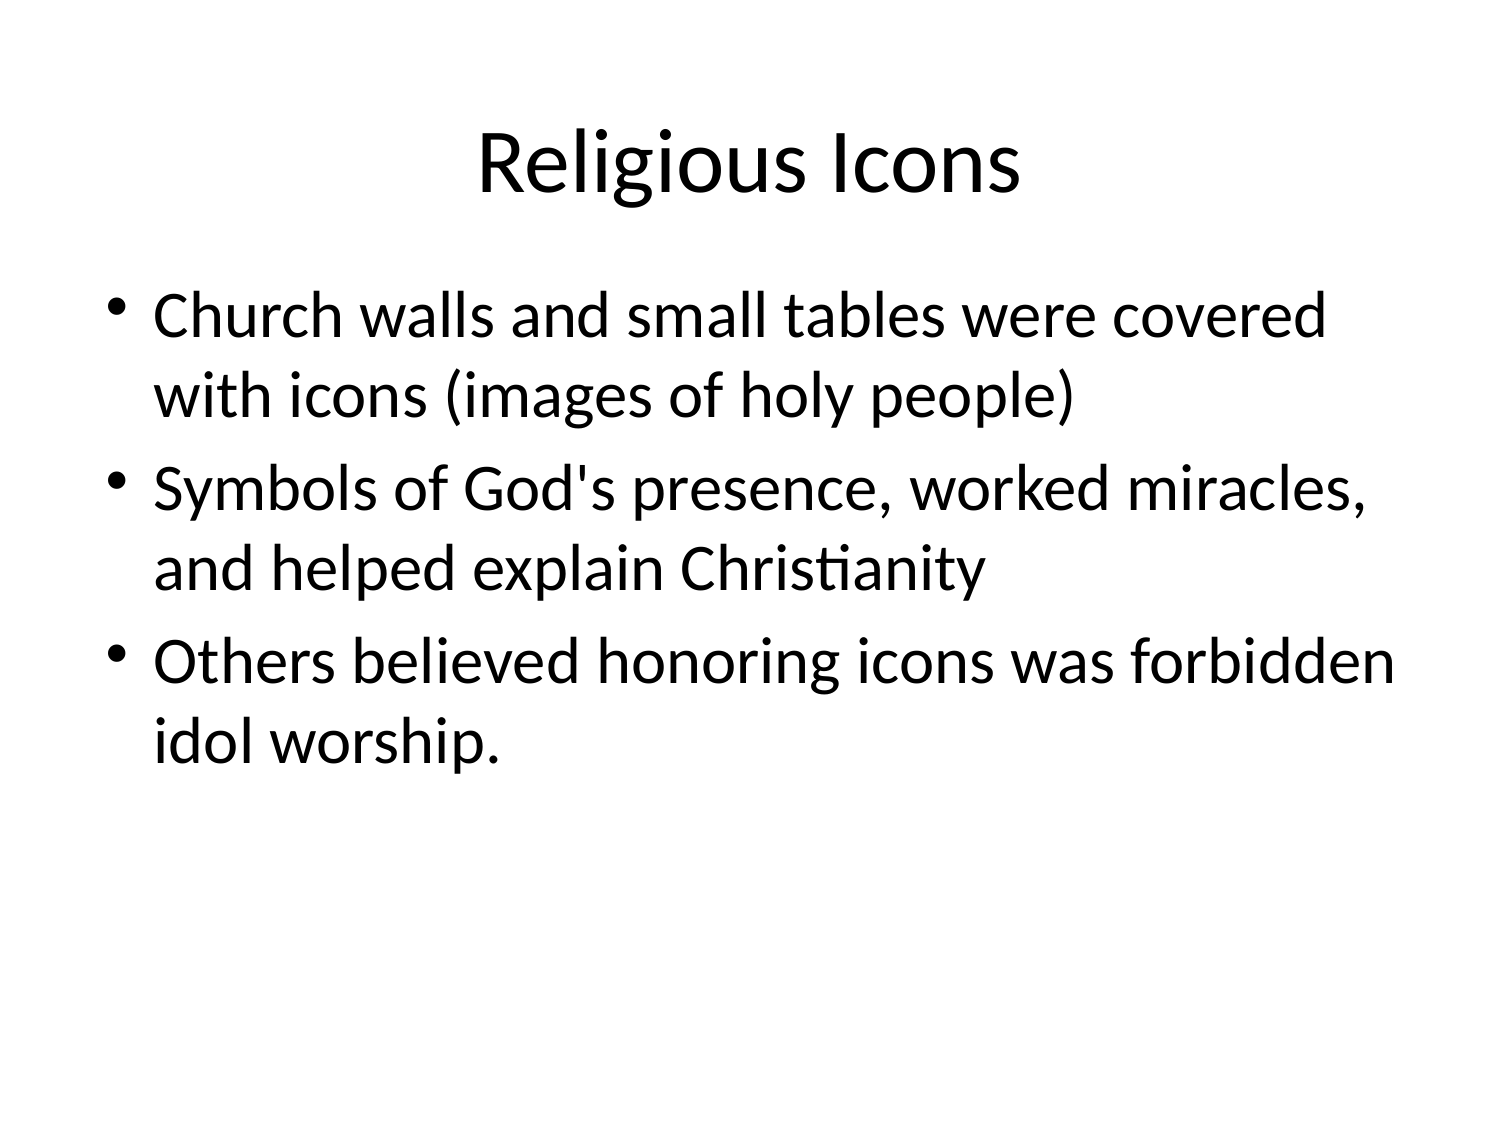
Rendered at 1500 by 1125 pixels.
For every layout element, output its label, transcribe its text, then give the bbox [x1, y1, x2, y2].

title Religious Icons [107, 80, 1393, 233]
list Church walls and small tables were covered with icons (images of holy people) Symbols of God's presence, worked miracles, and helped explain Christianity Others believed honoring icons was forbidden idol worship. [74, 263, 1426, 993]
